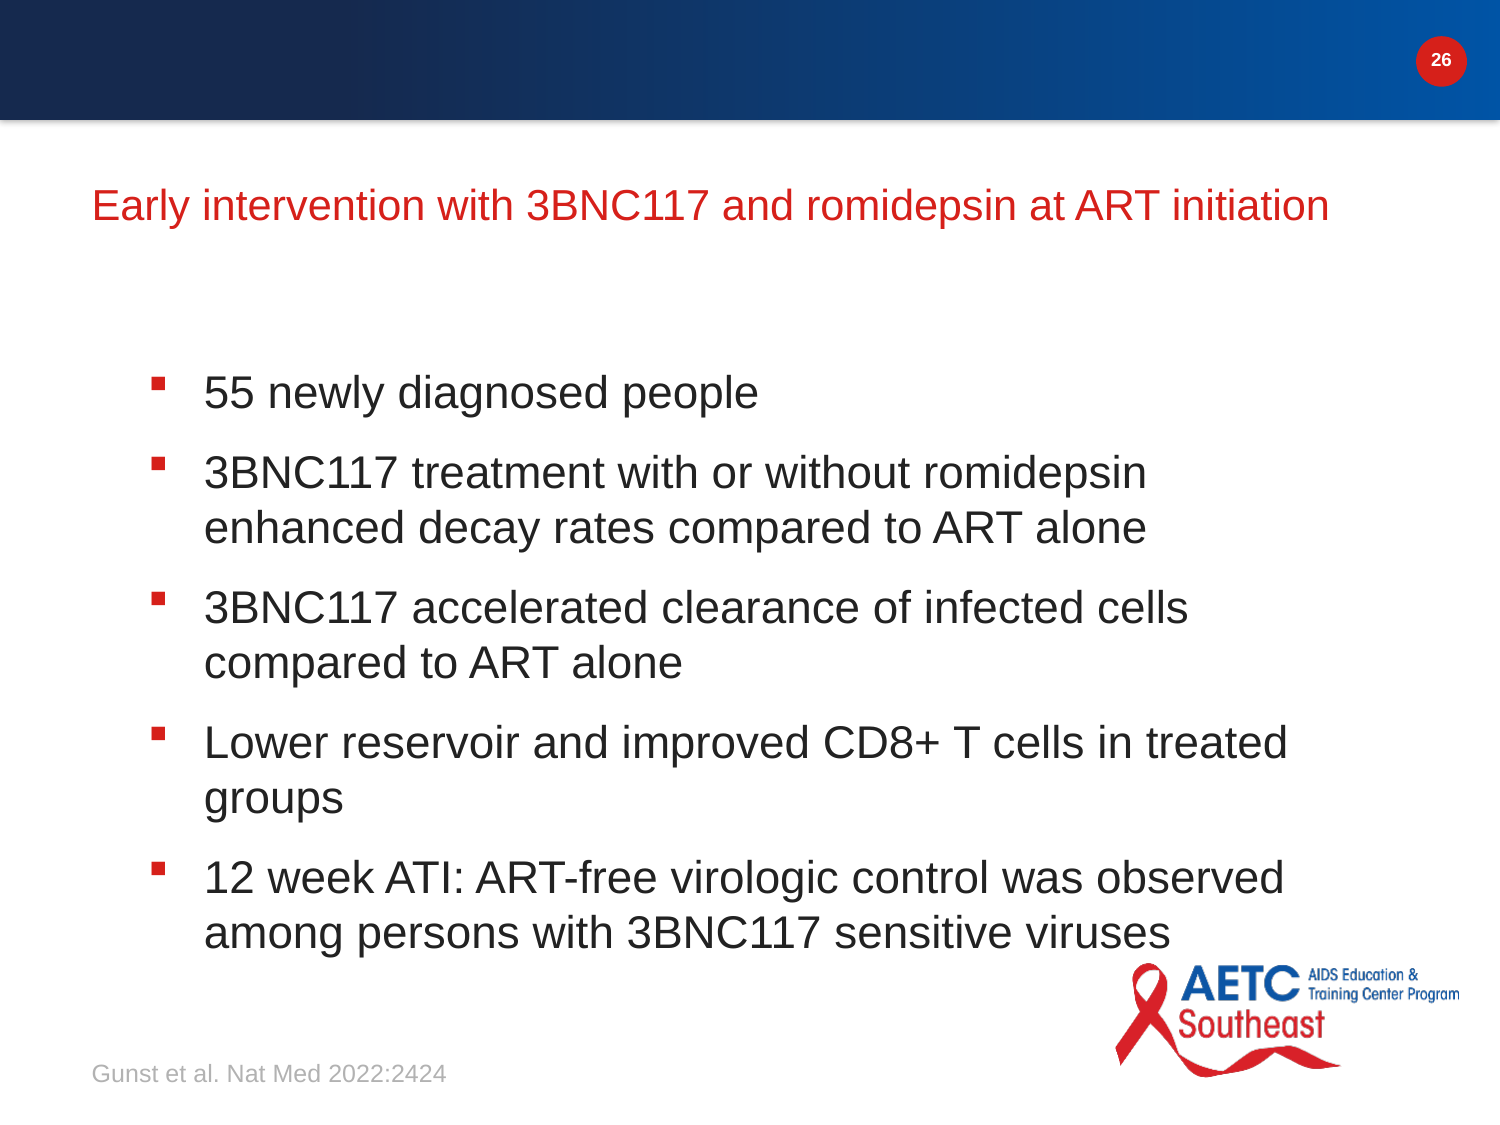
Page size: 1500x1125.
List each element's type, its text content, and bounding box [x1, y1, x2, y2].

list 55 newly diagnosed people 3BNC117 treatment with or without romidepsin enhanced decay rates compared to ART alone 3BNC117 accelerated clearance of infected cells compared to ART alone Lower reservoir and improved CD8+ T cells in treated groups 12 week ATI: ART-free virologic control was observed among persons with 3BNC117 sensitive viruses [76, 355, 1371, 845]
slide_number Gunst et al. Nat Med 2022:2424 [76, 1042, 521, 1103]
picture [1107, 941, 1467, 1089]
title Early intervention with 3BNC117 and romidepsin at ART initiation [76, 169, 1371, 276]
